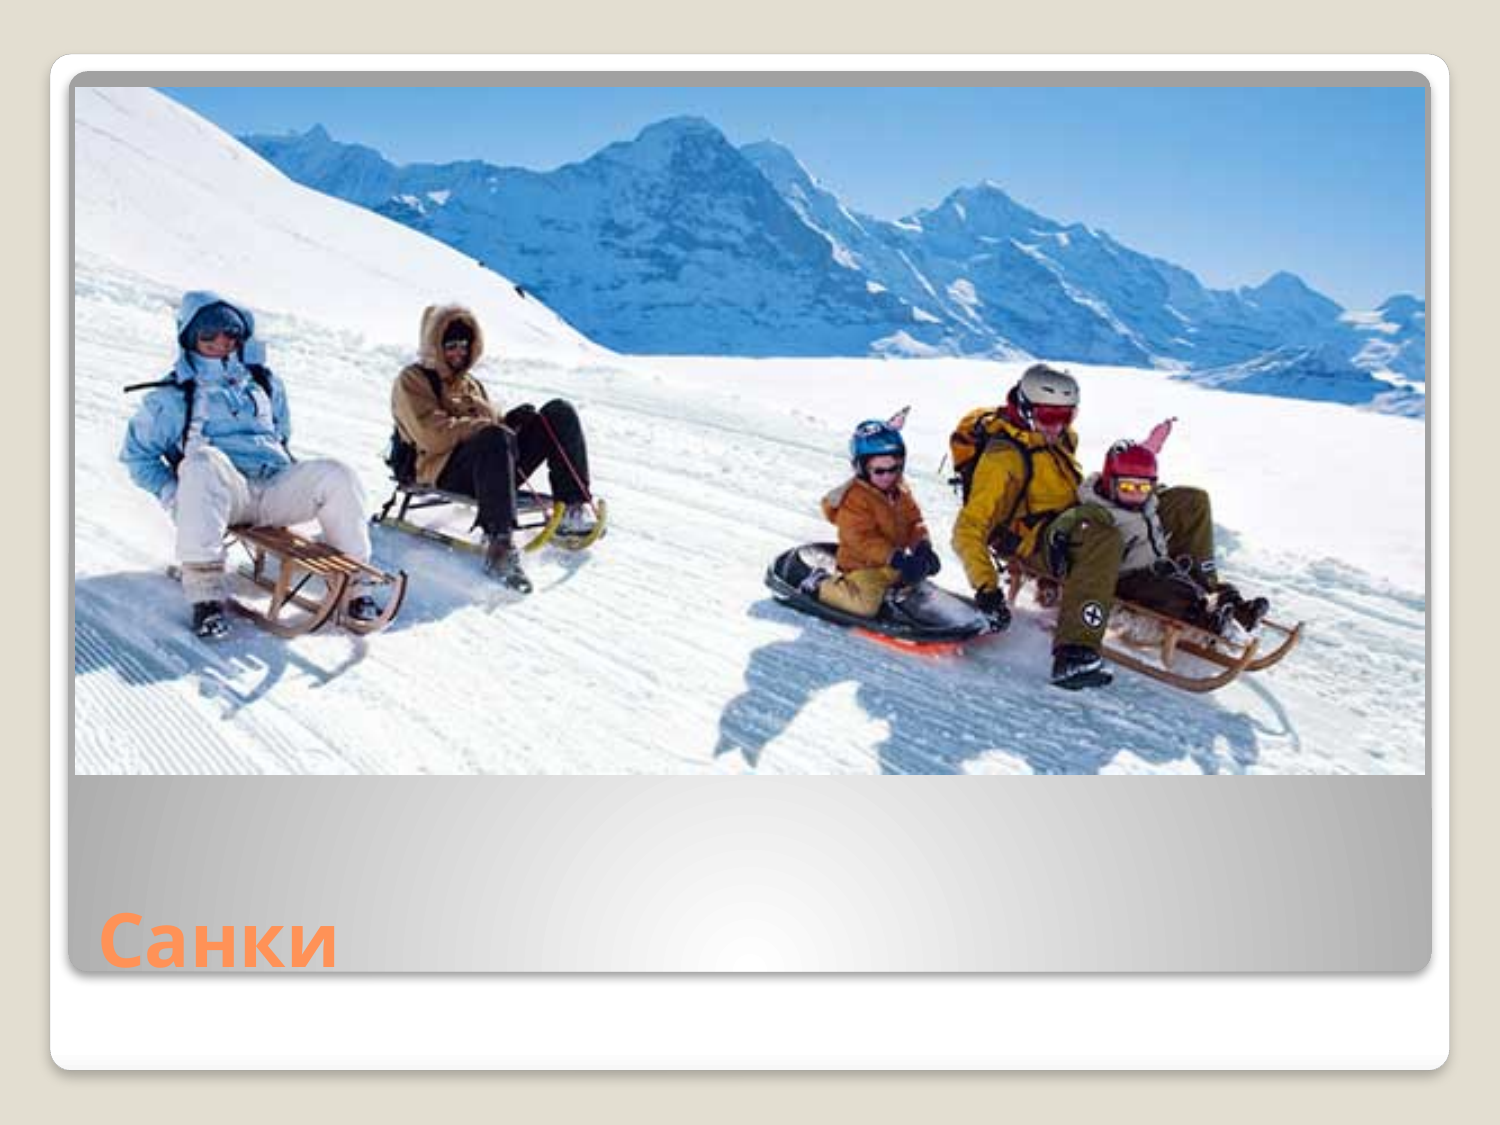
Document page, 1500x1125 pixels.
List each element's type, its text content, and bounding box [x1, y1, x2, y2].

title Санки [82, 817, 1425, 990]
picture [74, 87, 1426, 776]
